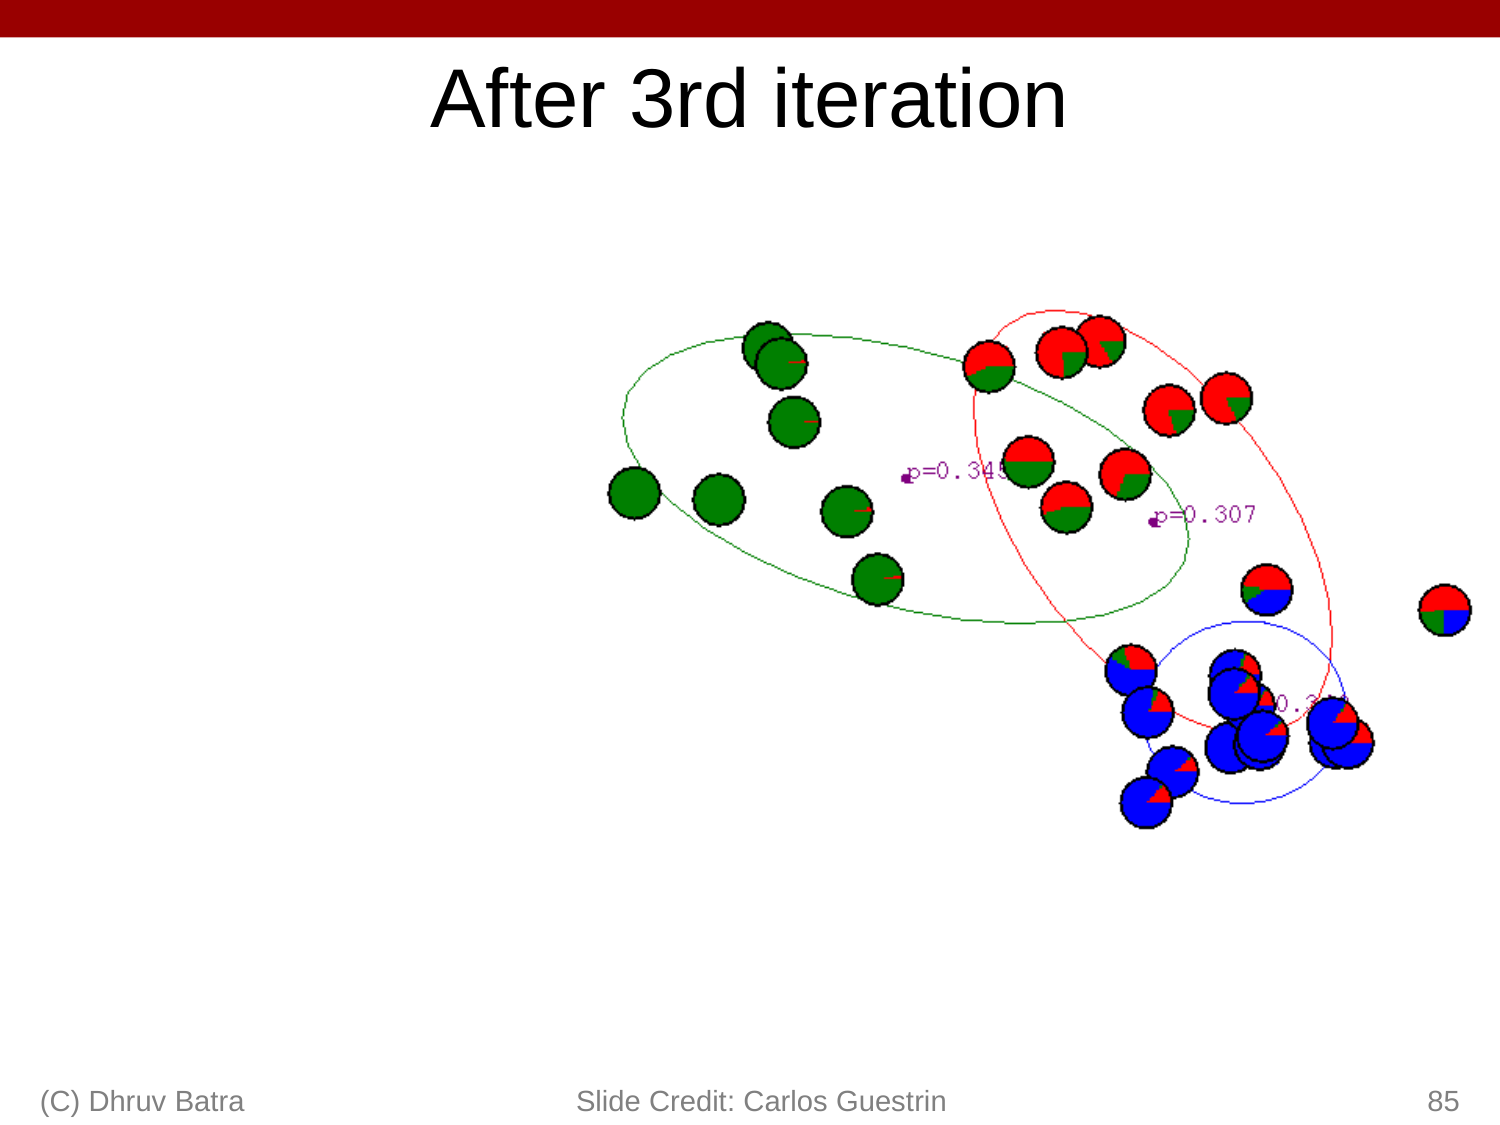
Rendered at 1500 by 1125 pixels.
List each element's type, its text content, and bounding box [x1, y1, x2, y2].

title After 3rd iteration [112, 37, 1388, 151]
text_box Slide Credit: Carlos Guestrin [524, 1074, 963, 1125]
picture [512, 74, 1500, 1065]
slide_number 85 [1162, 1074, 1476, 1125]
footer (C) Dhruv Batra [24, 1049, 501, 1125]
